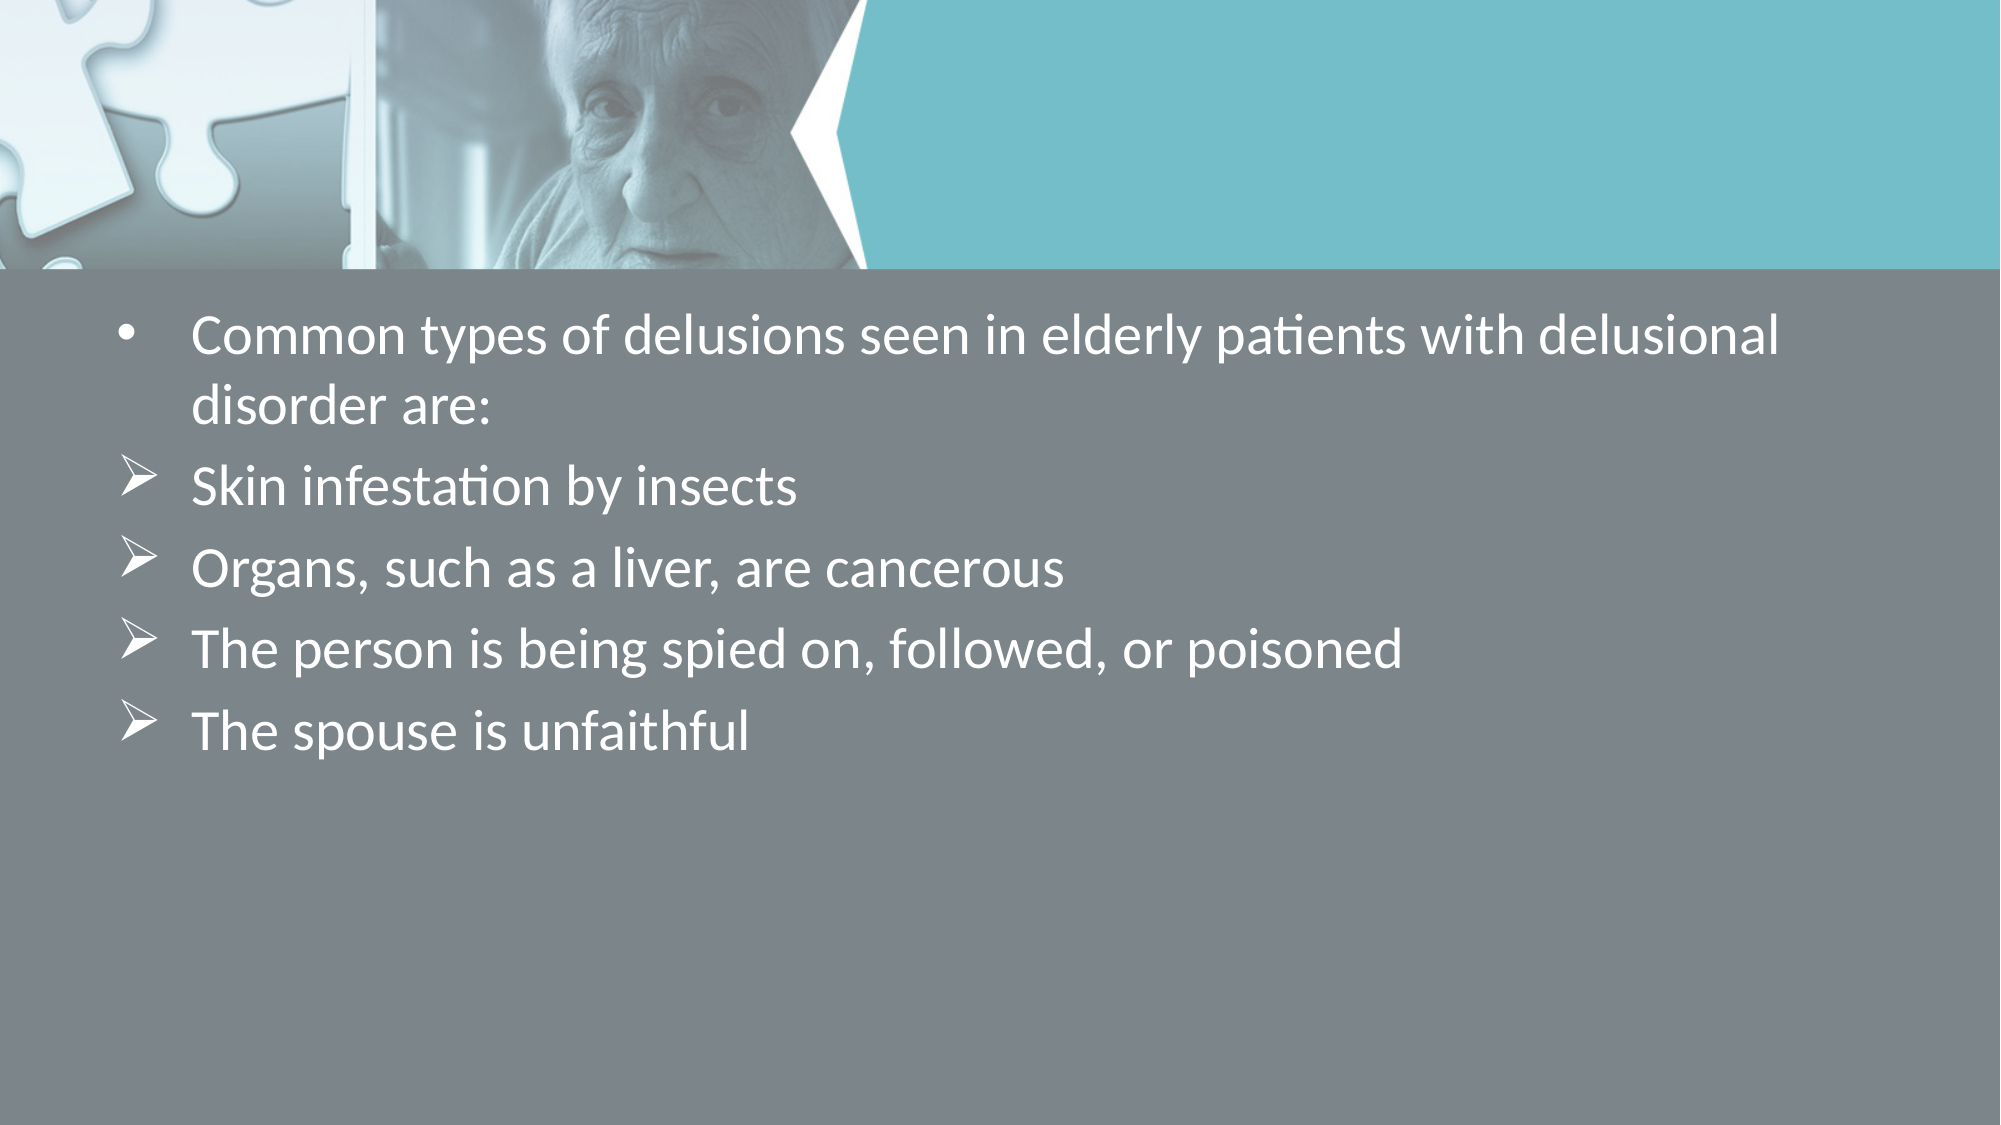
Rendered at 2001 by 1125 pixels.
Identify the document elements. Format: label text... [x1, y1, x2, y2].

list Common types of delusions seen in elderly patients with delusional disorder are: Skin infestation by insects Organs, such as a liver, are cancerous The person is being spied on, followed, or poisoned The spouse is unfaithful [101, 288, 1905, 1046]
